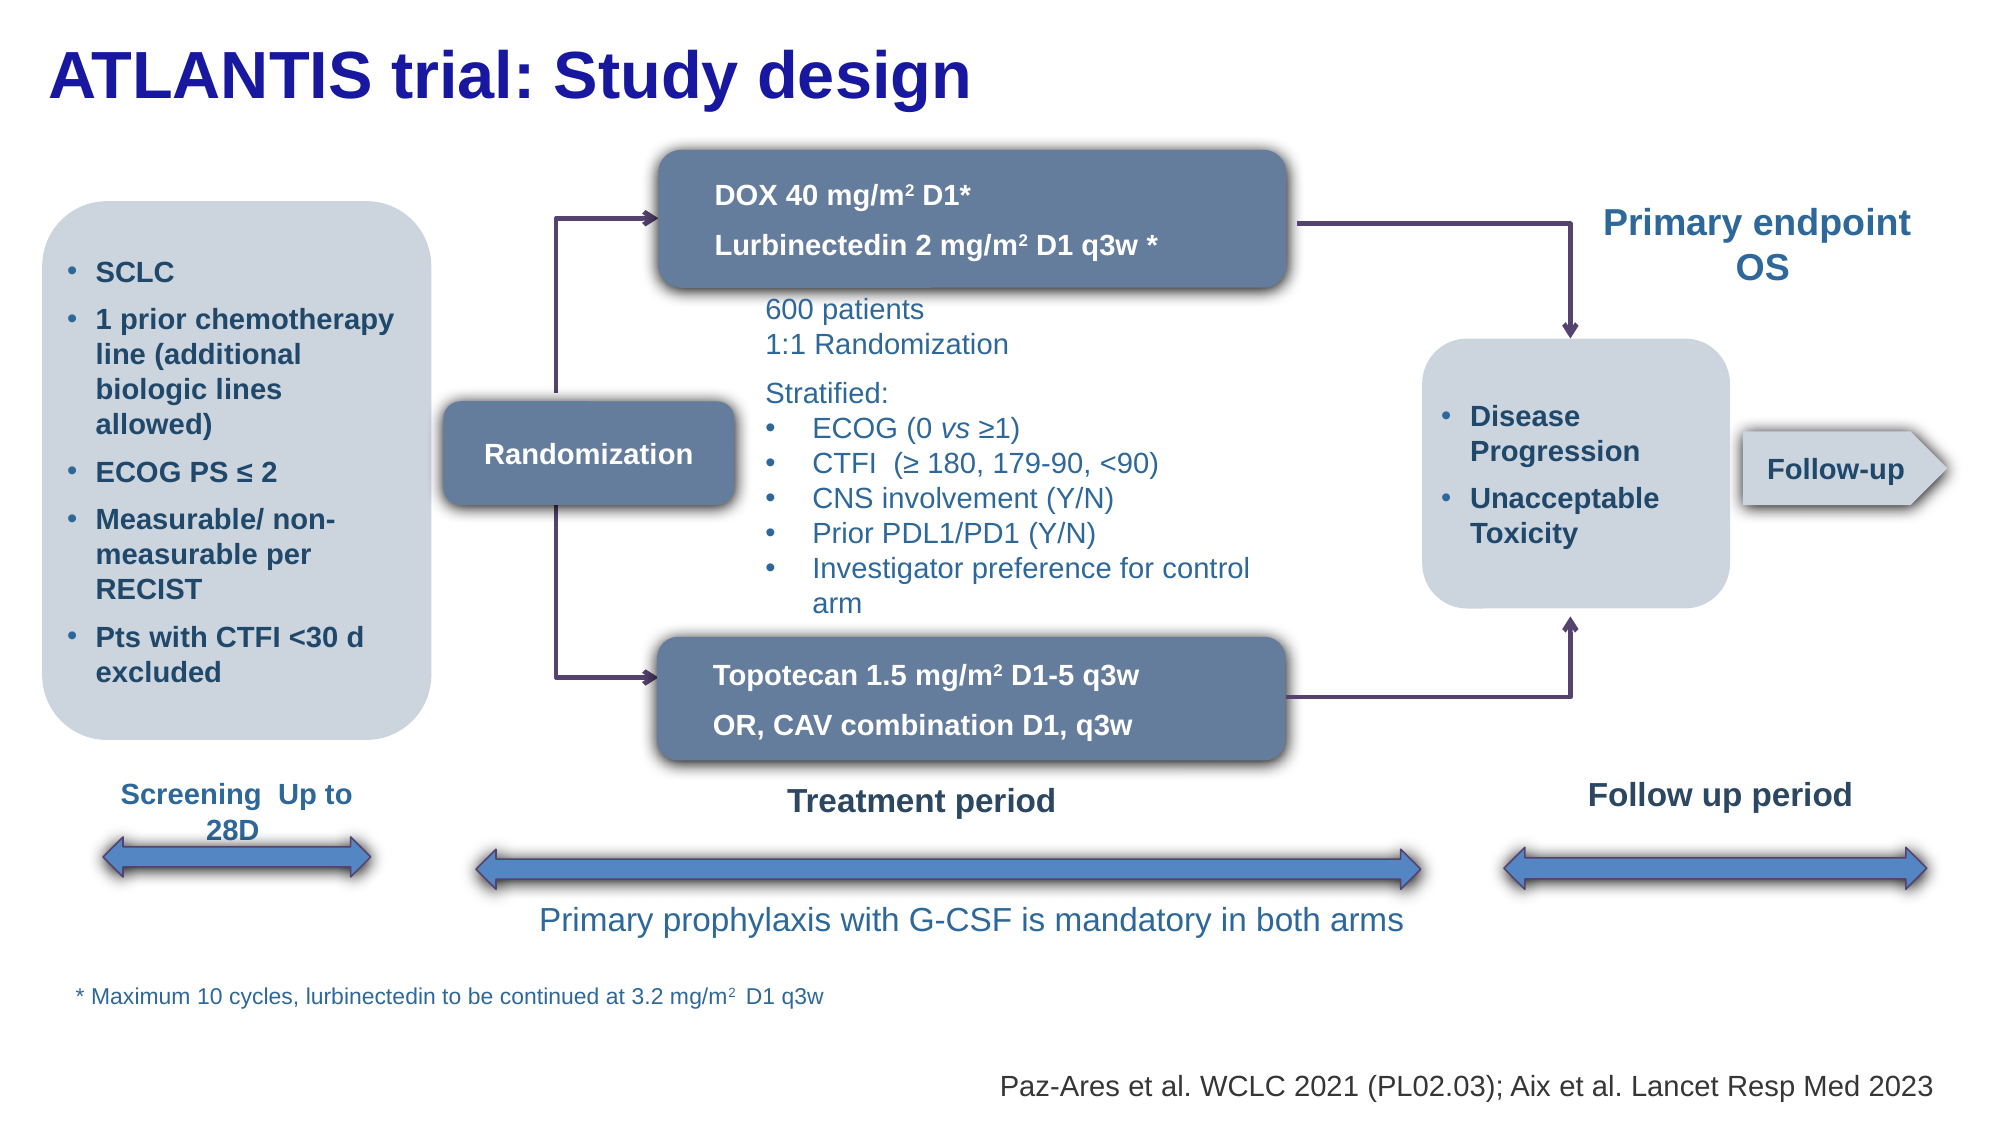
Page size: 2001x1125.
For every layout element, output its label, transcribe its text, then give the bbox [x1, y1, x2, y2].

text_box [41, 149, 1948, 1018]
title ATLANTIS trial: Study design [48, 0, 1949, 147]
text_box Paz-Ares et al. WCLC 2021 (PL02.03); Aix et al. Lancet Resp Med 2023 [999, 1069, 1936, 1103]
